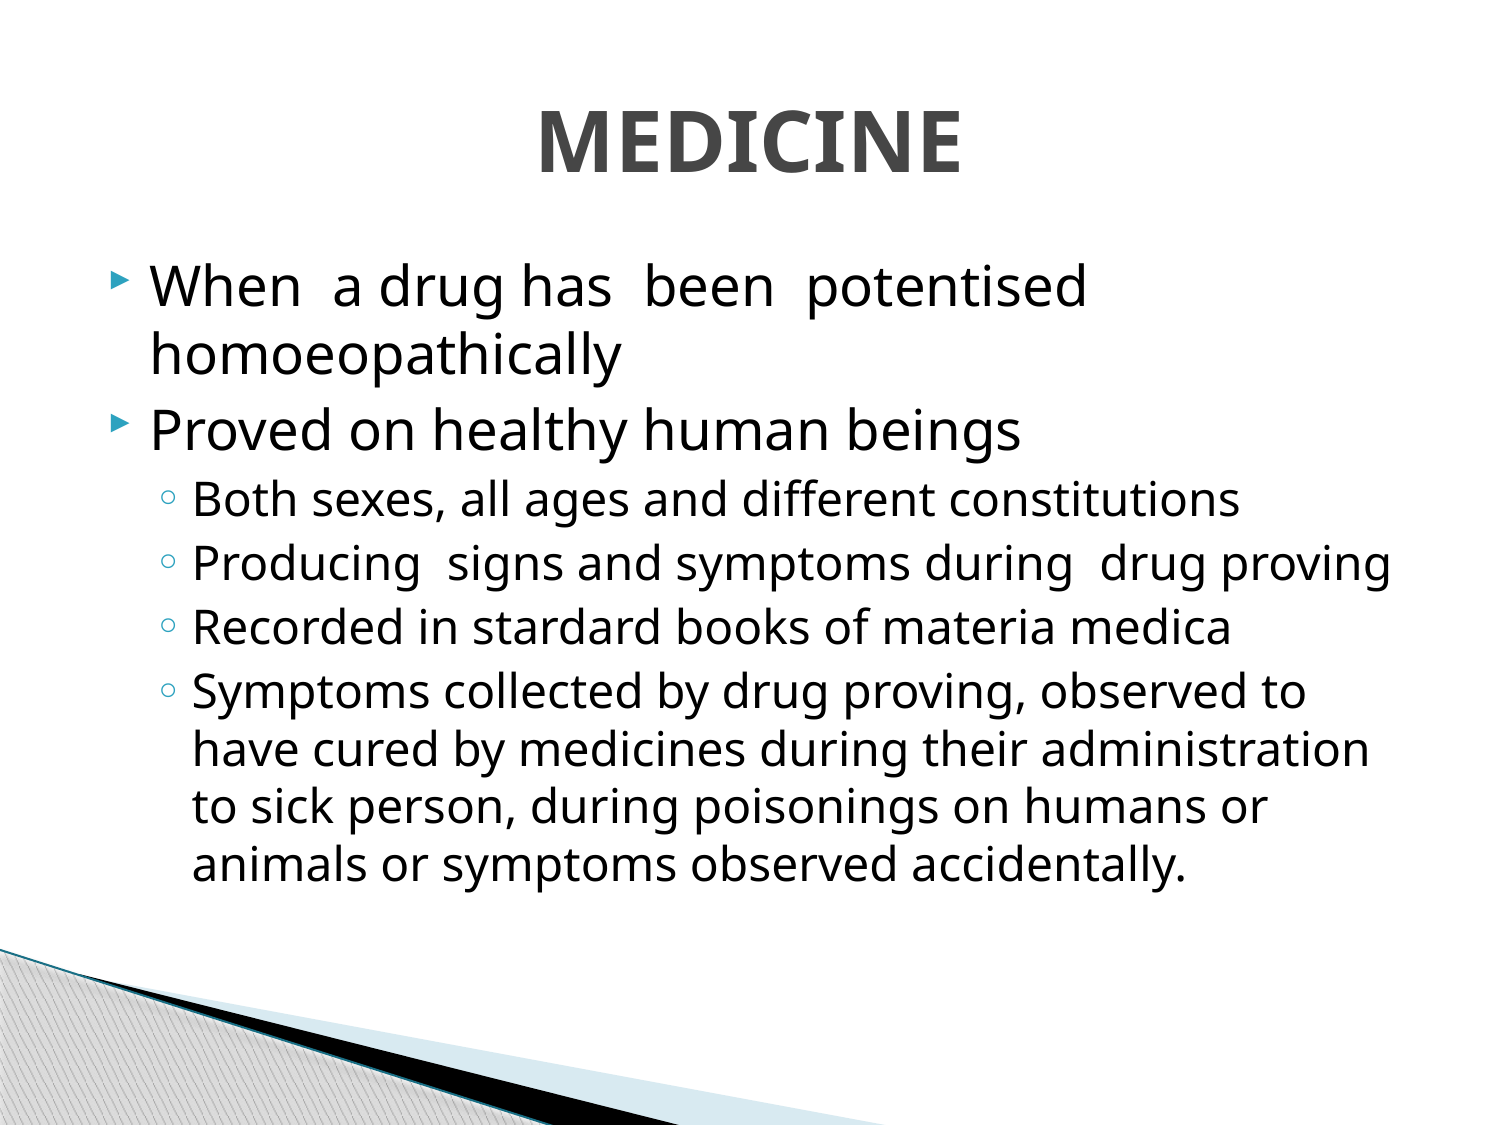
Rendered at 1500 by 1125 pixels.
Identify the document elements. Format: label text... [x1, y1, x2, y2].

list When a drug has been potentised homoeopathically Proved on healthy human beings Both sexes, all ages and different constitutions Producing signs and symptoms during drug proving Recorded in stardard books of materia medica Symptoms collected by drug proving, observed to have cured by medicines during their administration to sick person, during poisonings on humans or animals or symptoms observed accidentally. [75, 243, 1425, 986]
title MEDICINE [75, 45, 1425, 233]
